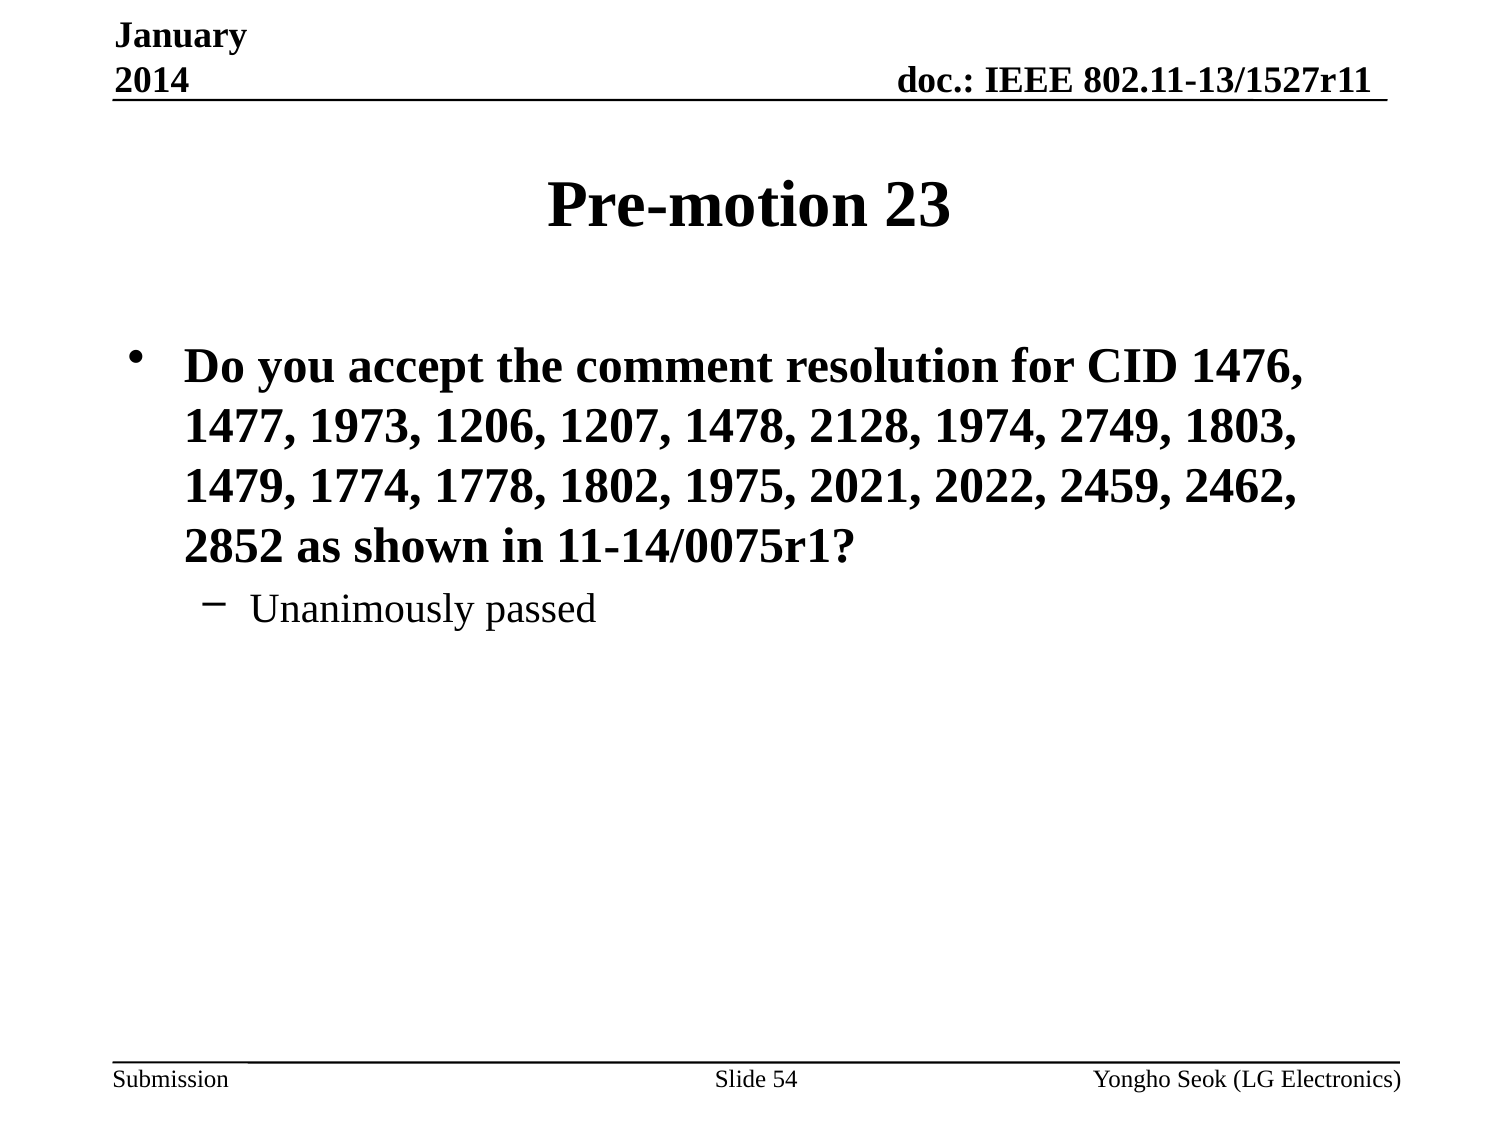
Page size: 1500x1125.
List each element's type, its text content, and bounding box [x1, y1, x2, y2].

title Pre-motion 23 [112, 112, 1388, 288]
slide_number Slide 54 [712, 1061, 800, 1093]
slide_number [114, 54, 333, 101]
footer Yongho Seok (LG Electronics) [1088, 1061, 1402, 1093]
list Do you accept the comment resolution for CID 1476, 1477, 1973, 1206, 1207, 1478, 2128, 1974, 2749, 1803, 1479, 1774, 1778, 1802, 1975, 2021, 2022, 2459, 2462, 2852 as shown in 11-14/0075r1? Unanimously passed [112, 324, 1388, 1001]
